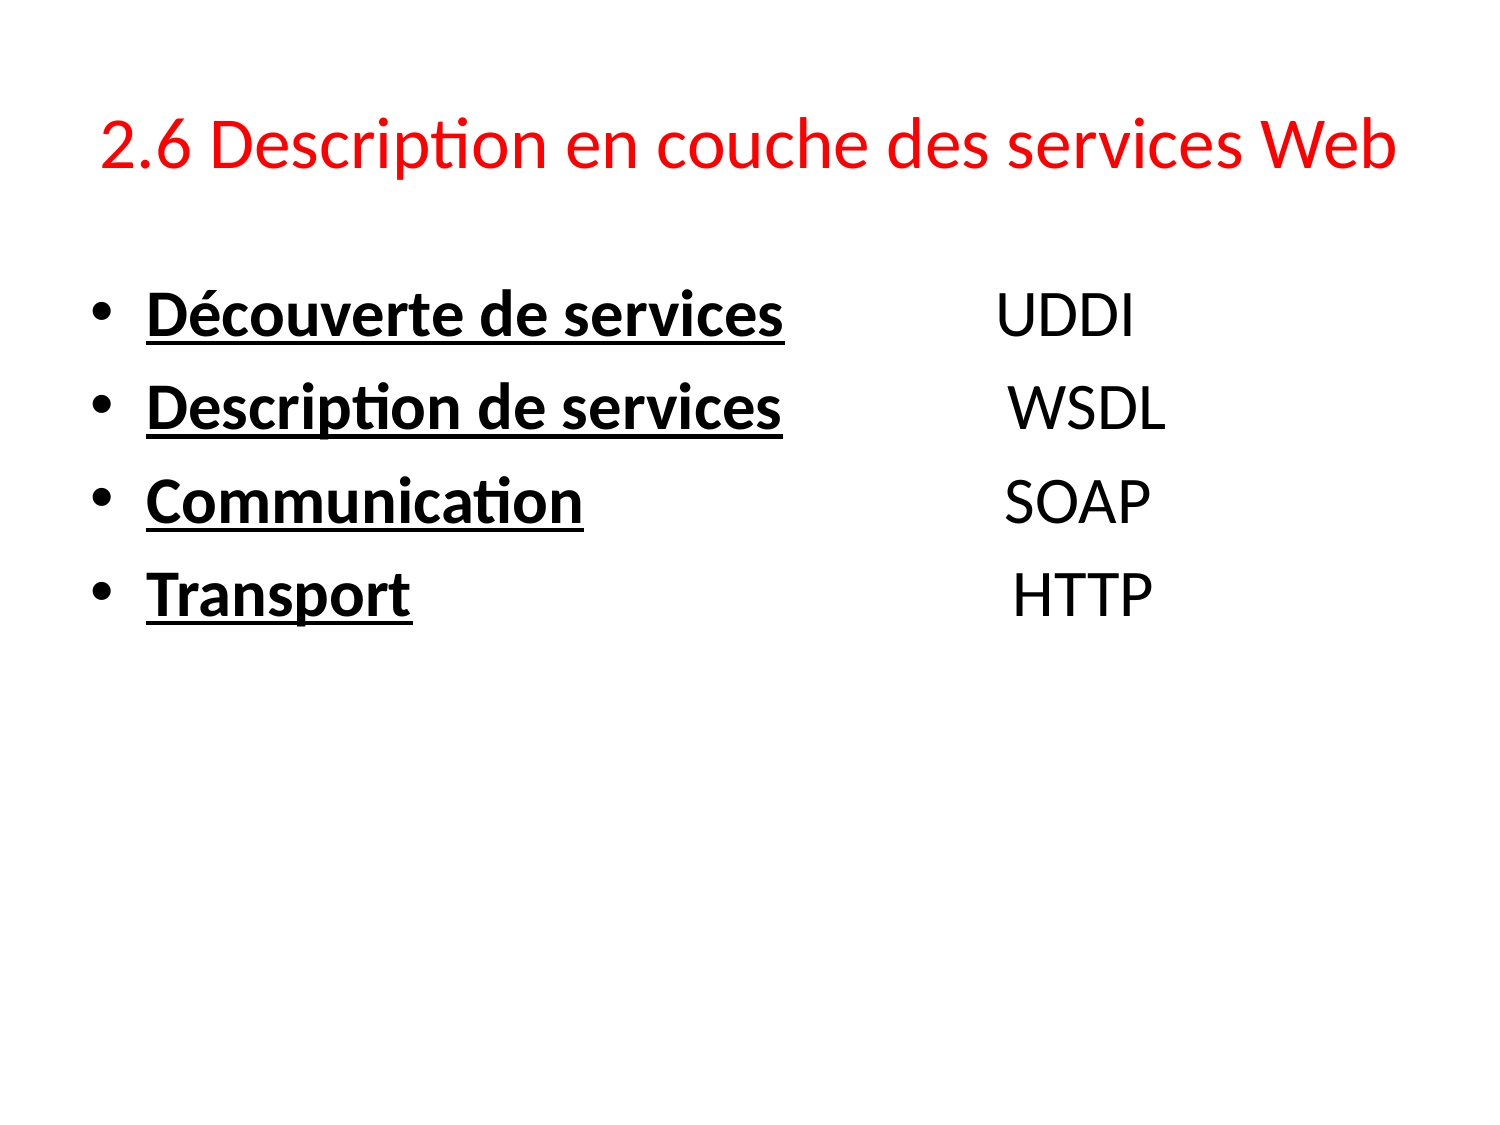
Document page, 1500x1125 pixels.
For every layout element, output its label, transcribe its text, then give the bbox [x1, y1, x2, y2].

list Découverte de services UDDI Description de services WSDL Communication SOAP Transport HTTP [75, 262, 1425, 1005]
title 2.6 Description en couche des services Web [75, 45, 1425, 233]
